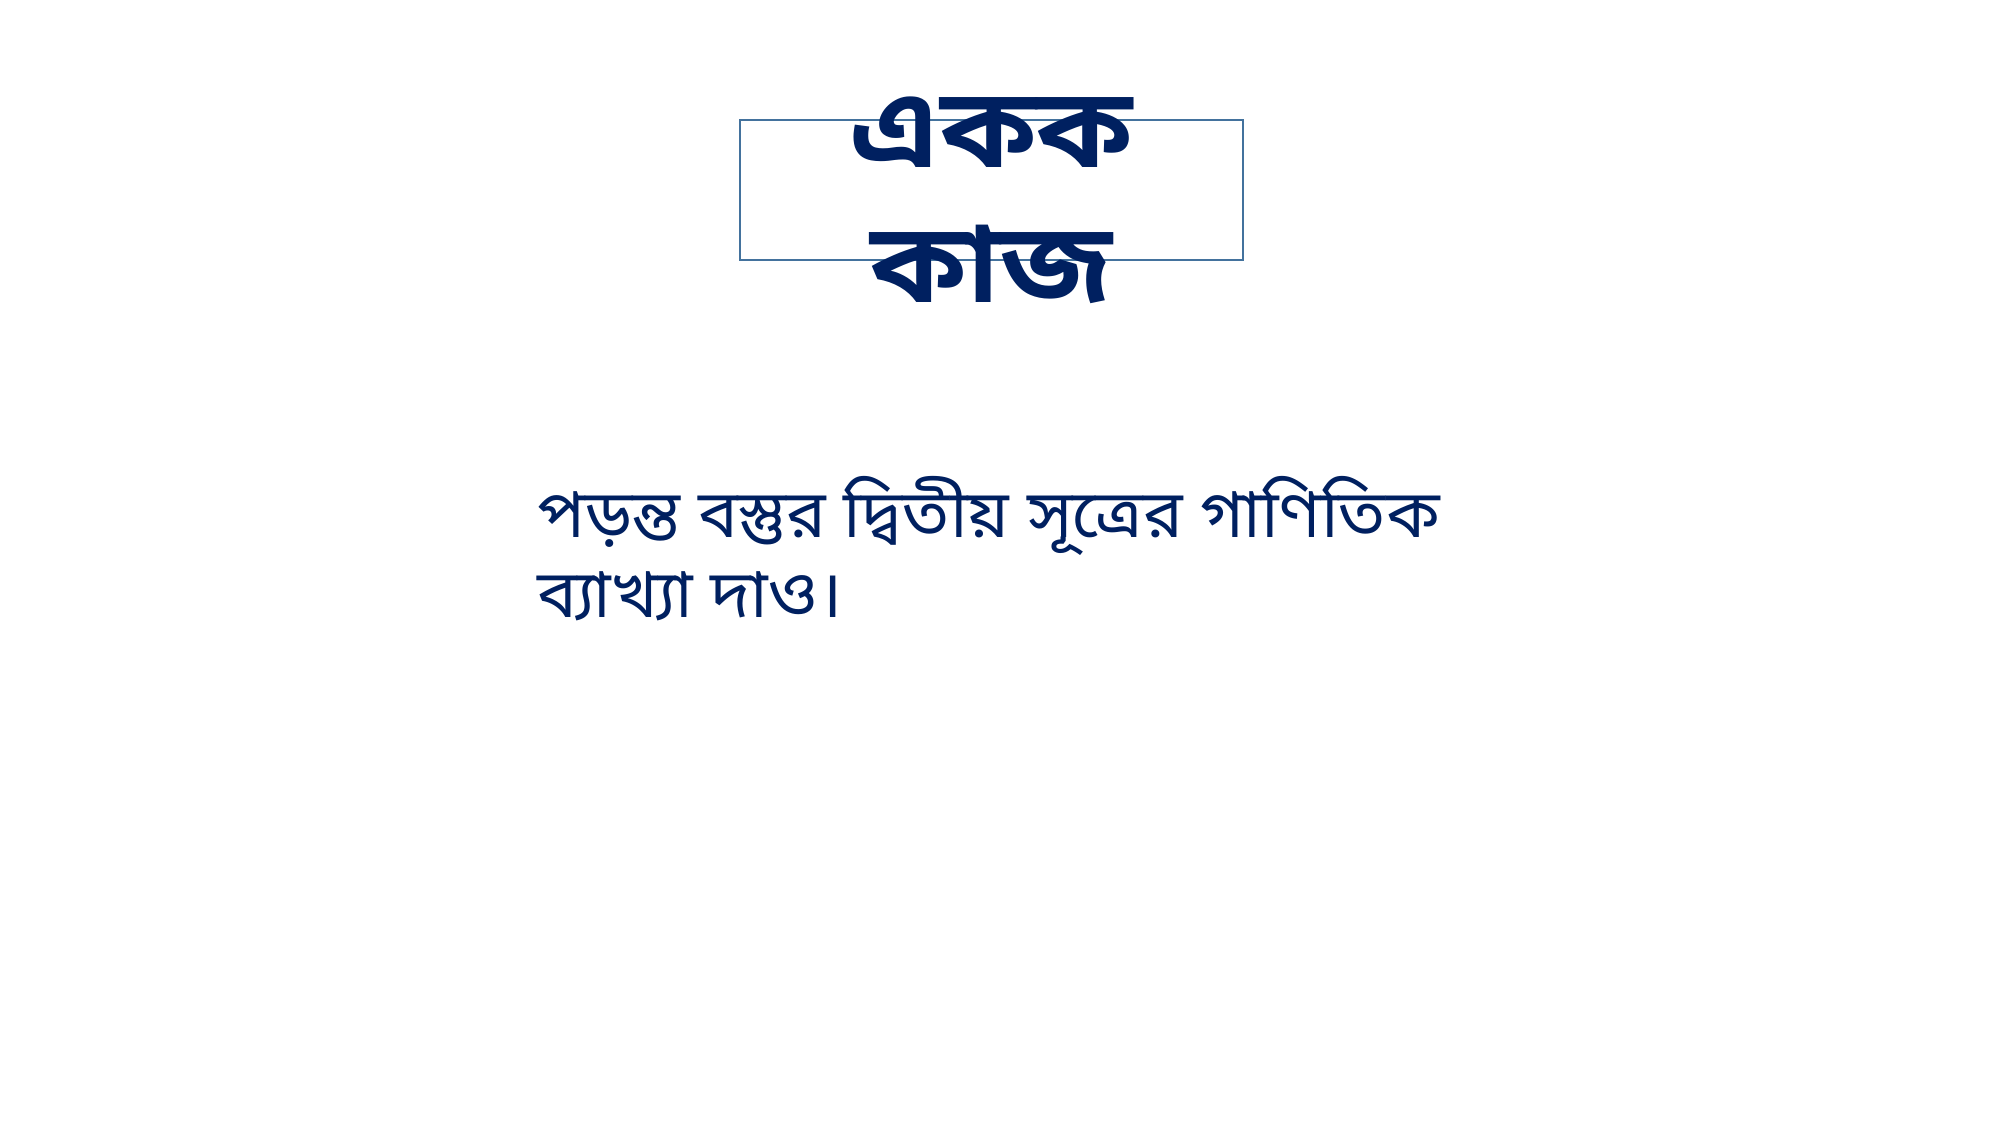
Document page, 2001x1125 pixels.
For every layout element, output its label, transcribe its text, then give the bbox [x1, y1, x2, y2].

text_box পড়ন্ত বস্তুর দ্বিতীয় সূত্রের গাণিতিক ব্যাখ্যা দাও। [522, 463, 1600, 639]
text_box একক কাজ [739, 119, 1244, 261]
